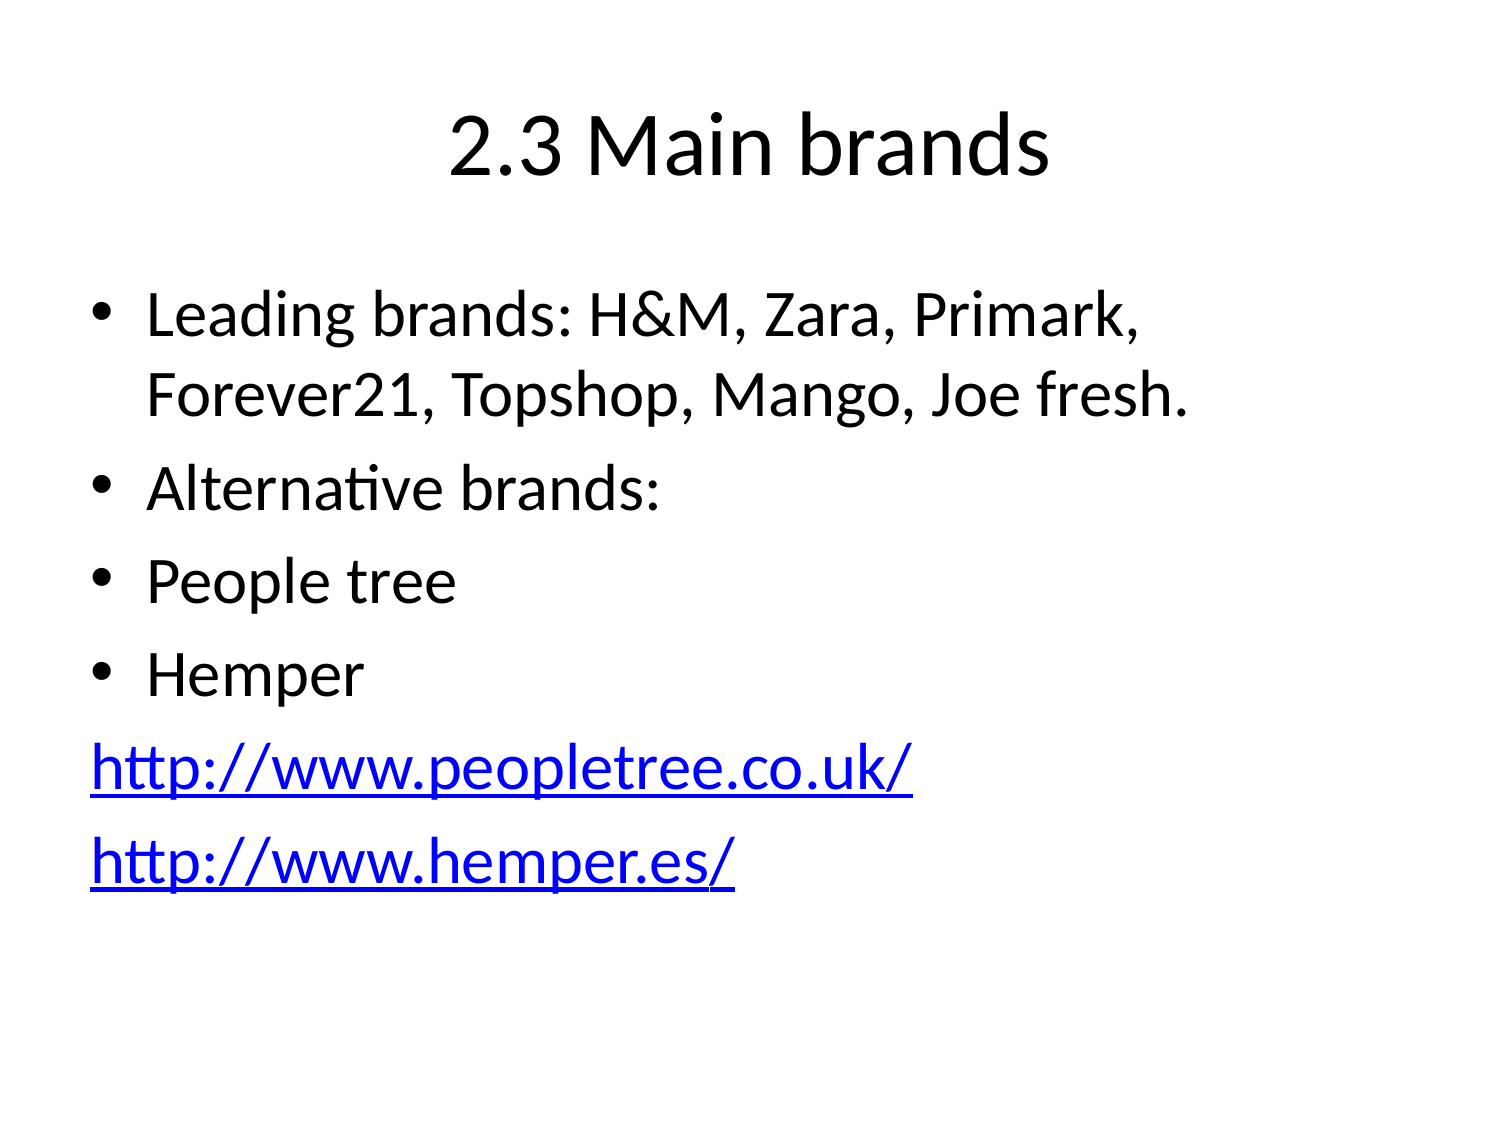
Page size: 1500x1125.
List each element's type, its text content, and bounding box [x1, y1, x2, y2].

list Leading brands: H&M, Zara, Primark, Forever21, Topshop, Mango, Joe fresh. Alternative brands: People tree Hemper http://www.peopletree.co.uk/ http://www.hemper.es/ [75, 262, 1425, 1005]
title 2.3 Main brands [75, 45, 1425, 233]
